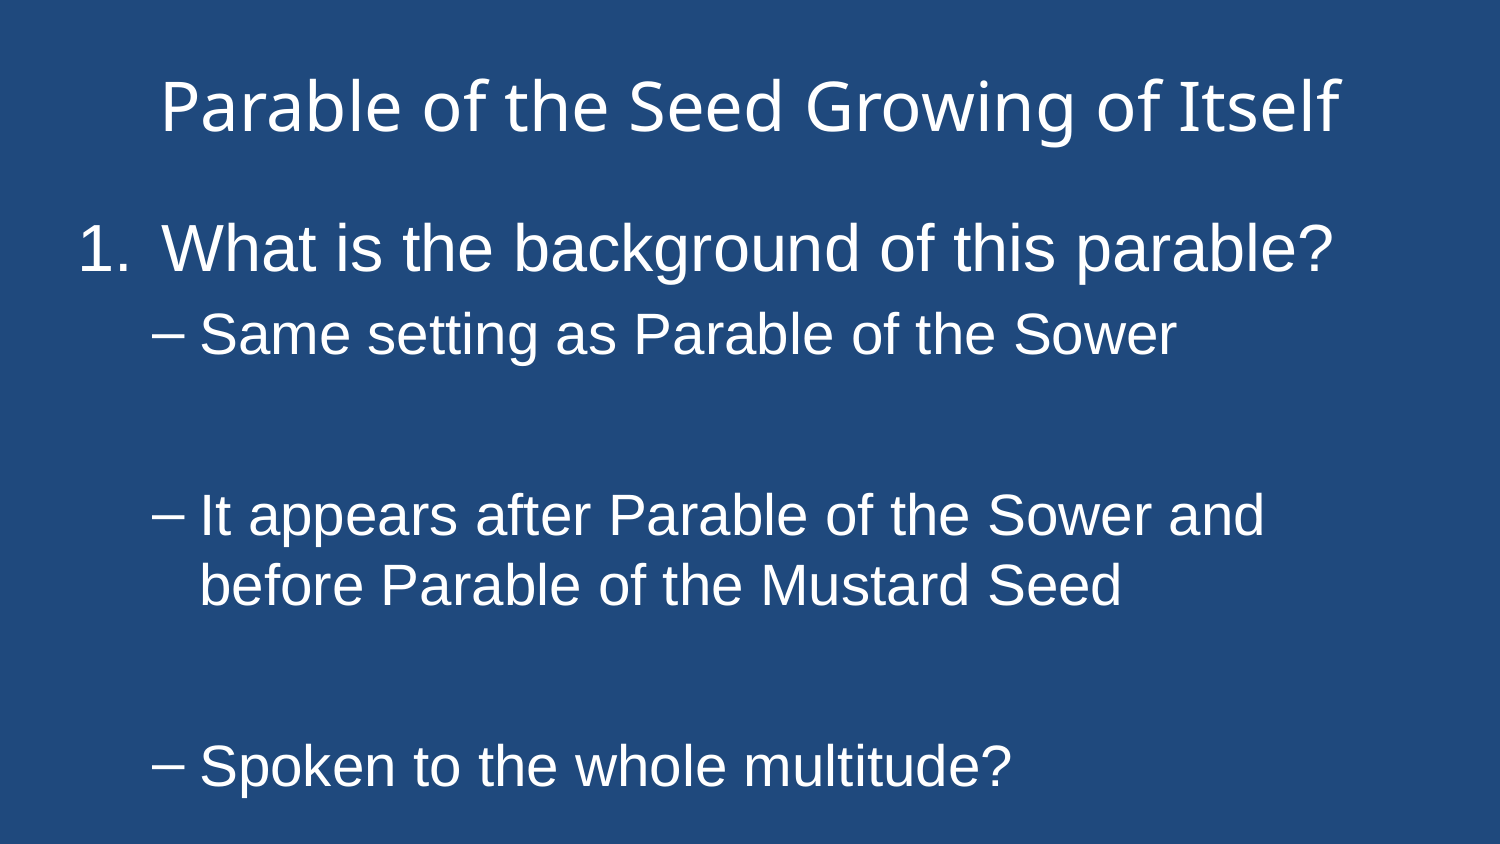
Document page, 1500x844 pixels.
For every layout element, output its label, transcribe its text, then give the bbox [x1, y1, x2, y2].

list What is the background of this parable? Same setting as Parable of the Sower It appears after Parable of the Sower and before Parable of the Mustard Seed Spoken to the whole multitude? [62, 196, 1463, 822]
title Parable of the Seed Growing of Itself [37, 33, 1463, 175]
